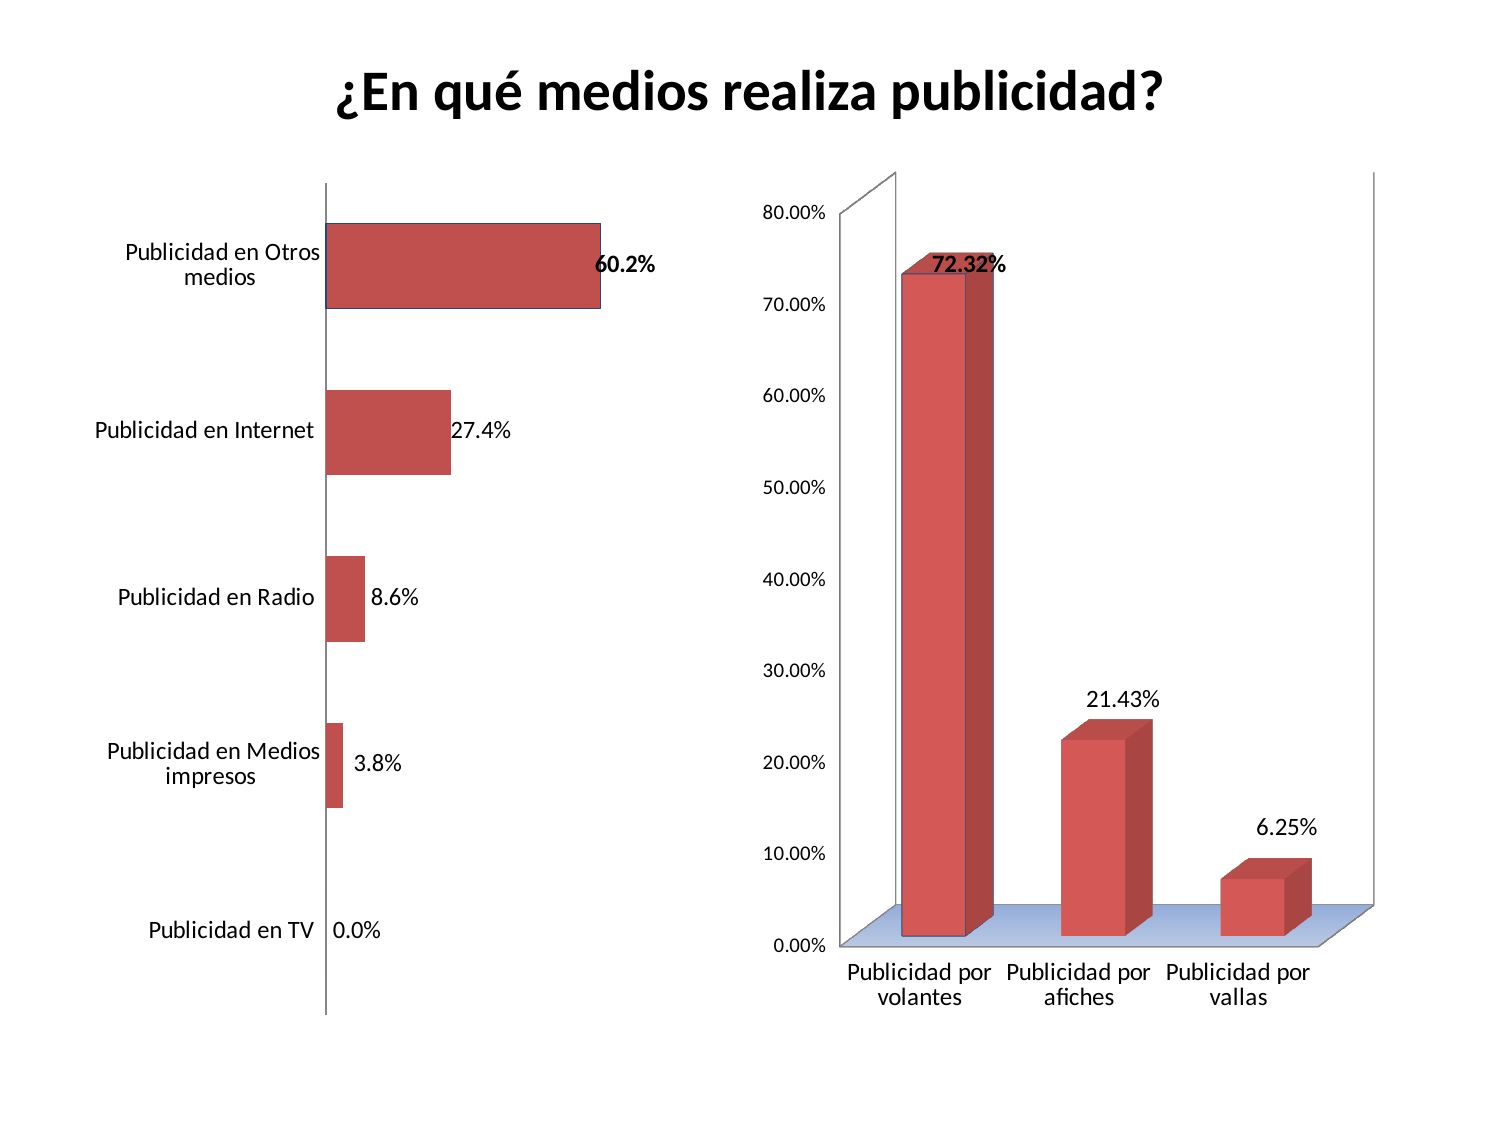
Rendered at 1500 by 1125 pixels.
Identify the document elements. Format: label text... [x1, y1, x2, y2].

chart [749, 152, 1388, 1032]
chart [58, 152, 657, 1047]
title ¿En qué medios realiza publicidad? [75, 45, 1425, 129]
